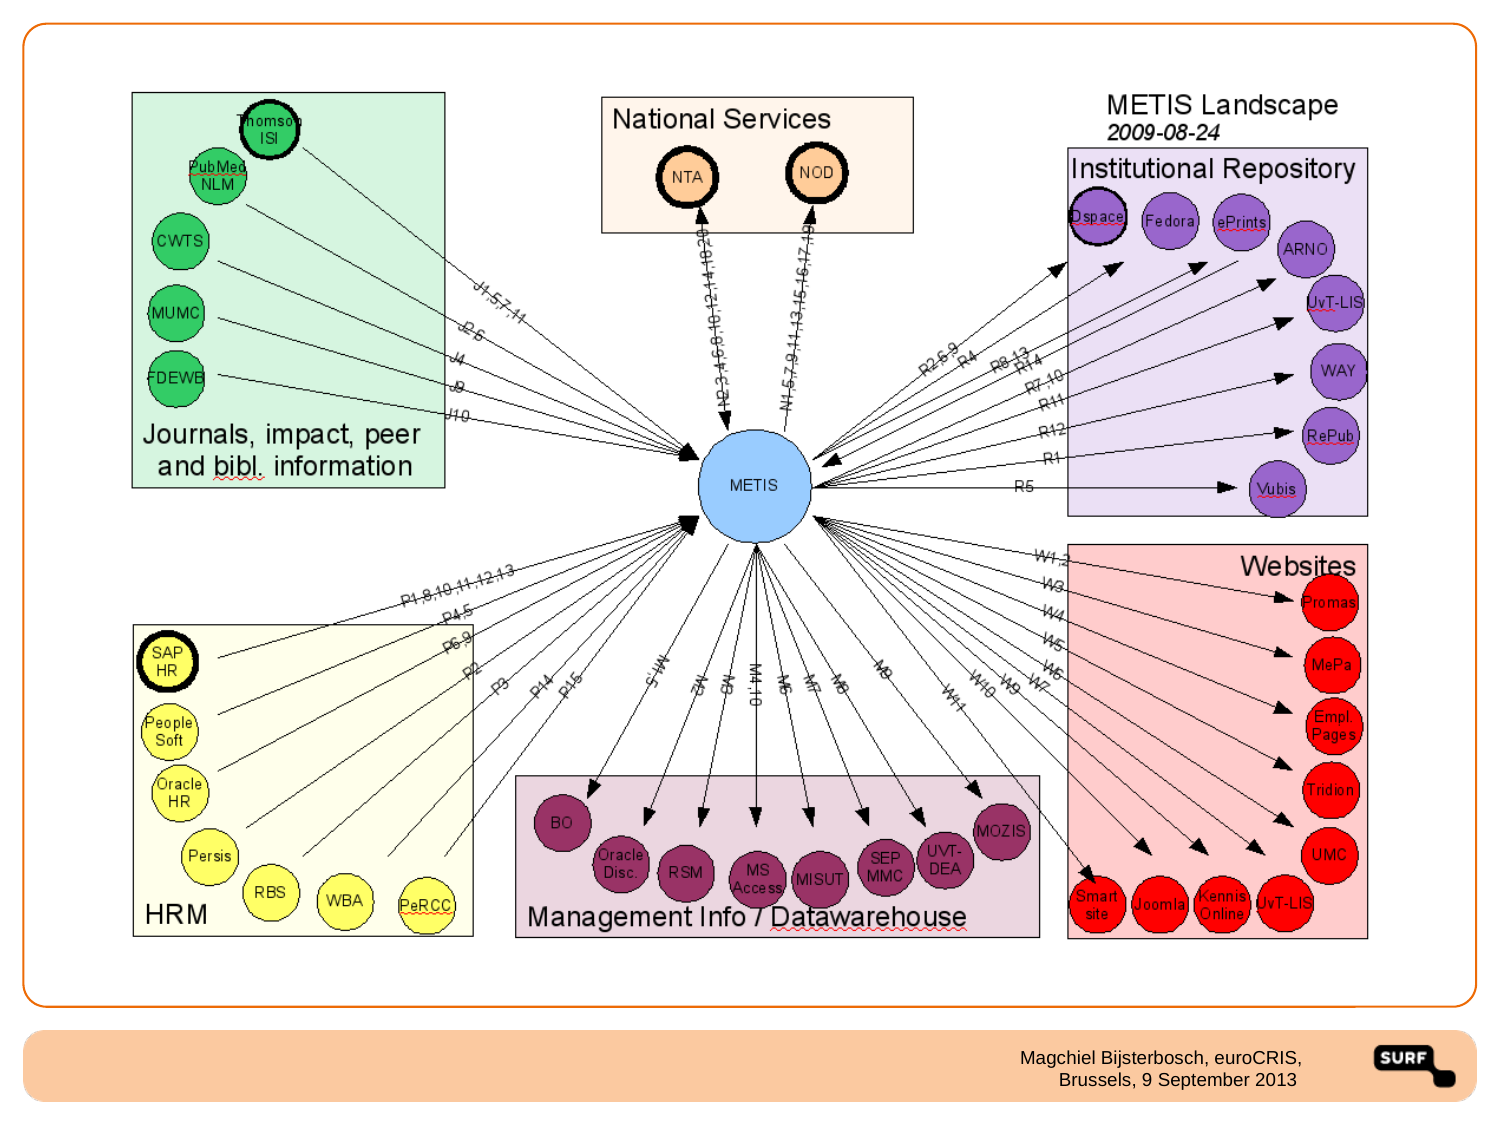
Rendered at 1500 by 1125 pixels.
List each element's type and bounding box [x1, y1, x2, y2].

picture [23, 1030, 1477, 1102]
list [88, 46, 1412, 984]
slide_number [952, 1045, 1303, 1070]
